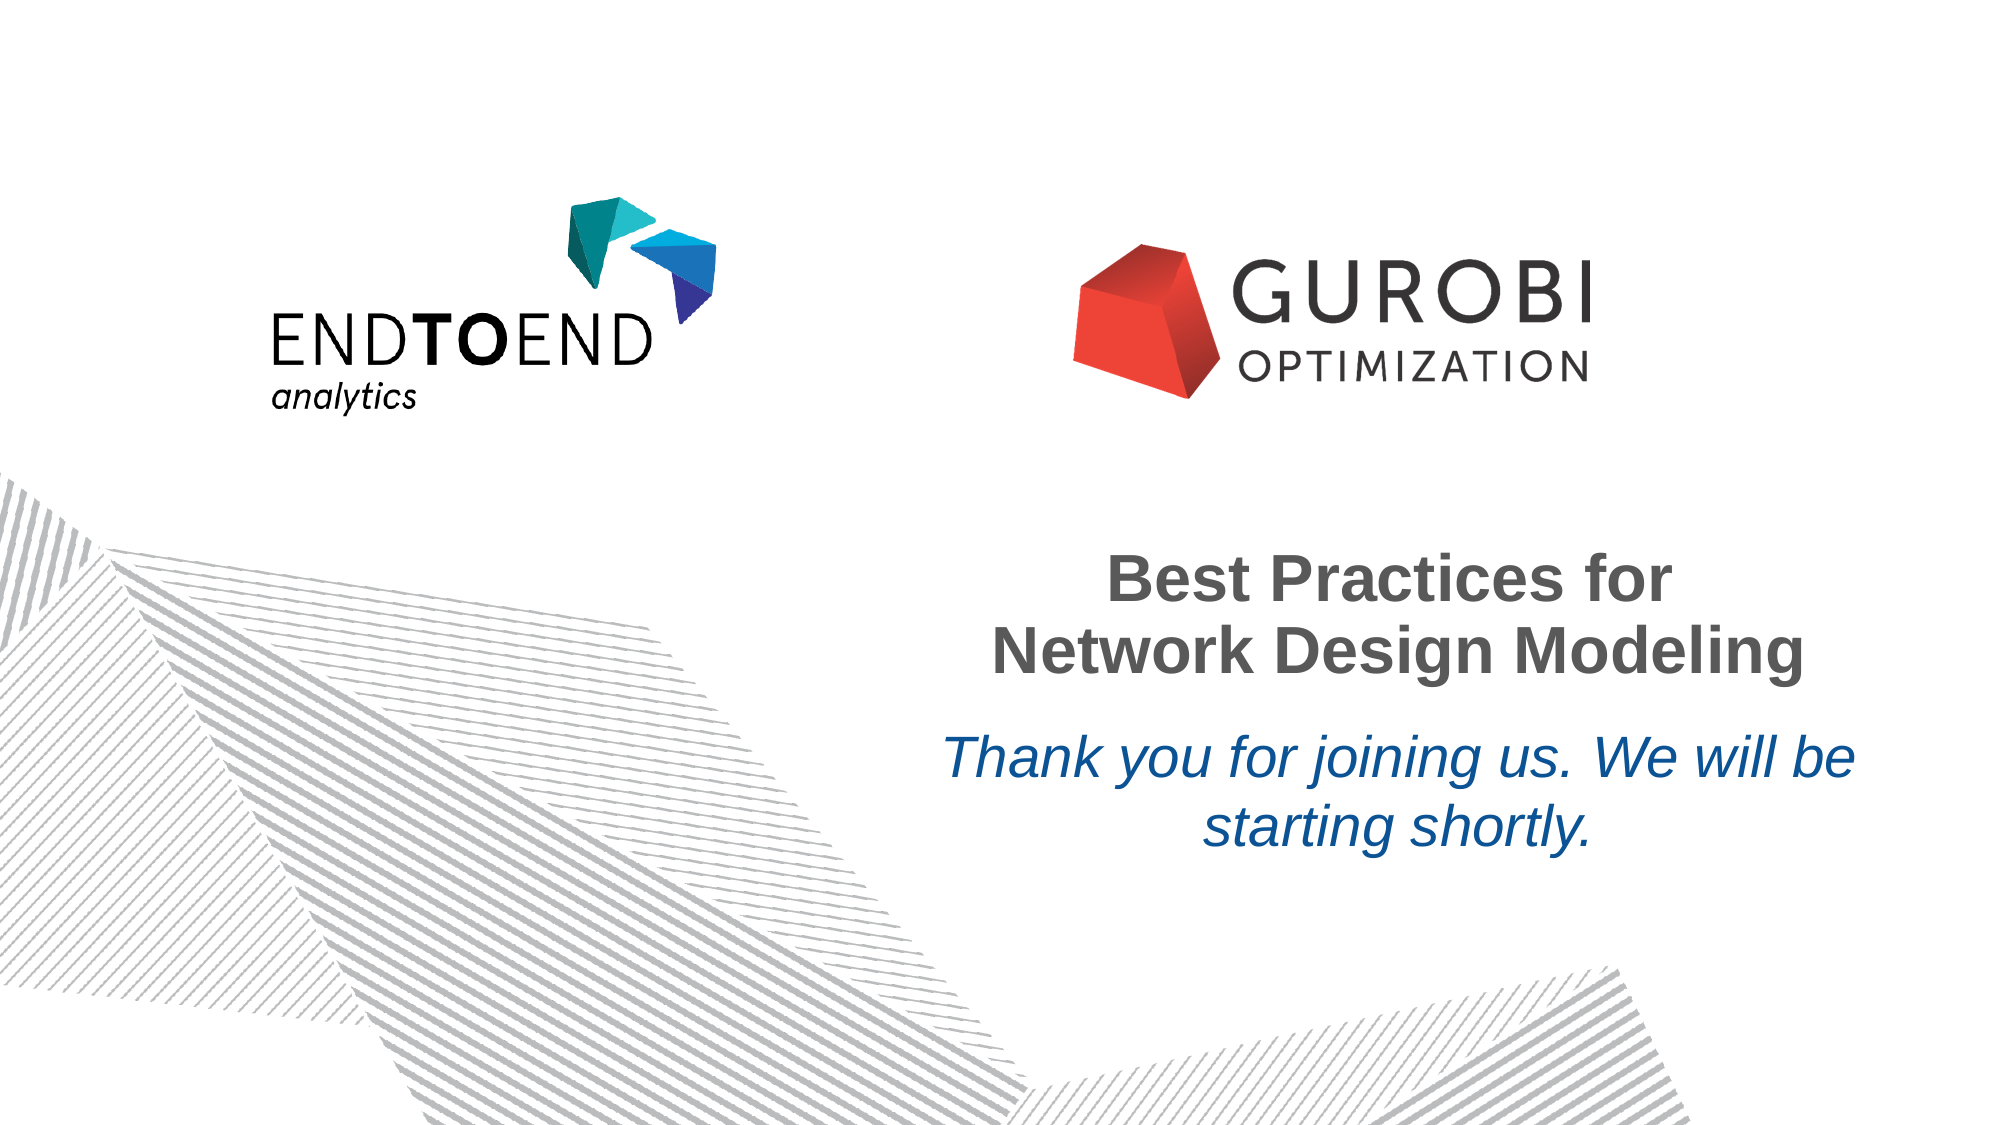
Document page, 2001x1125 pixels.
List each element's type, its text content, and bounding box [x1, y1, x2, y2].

subtitle Thank you for joining us. We will be starting shortly. [931, 711, 1882, 839]
title Best Practices for Network Design Modeling [931, 533, 1882, 688]
picture [0, 0, 2000, 1125]
